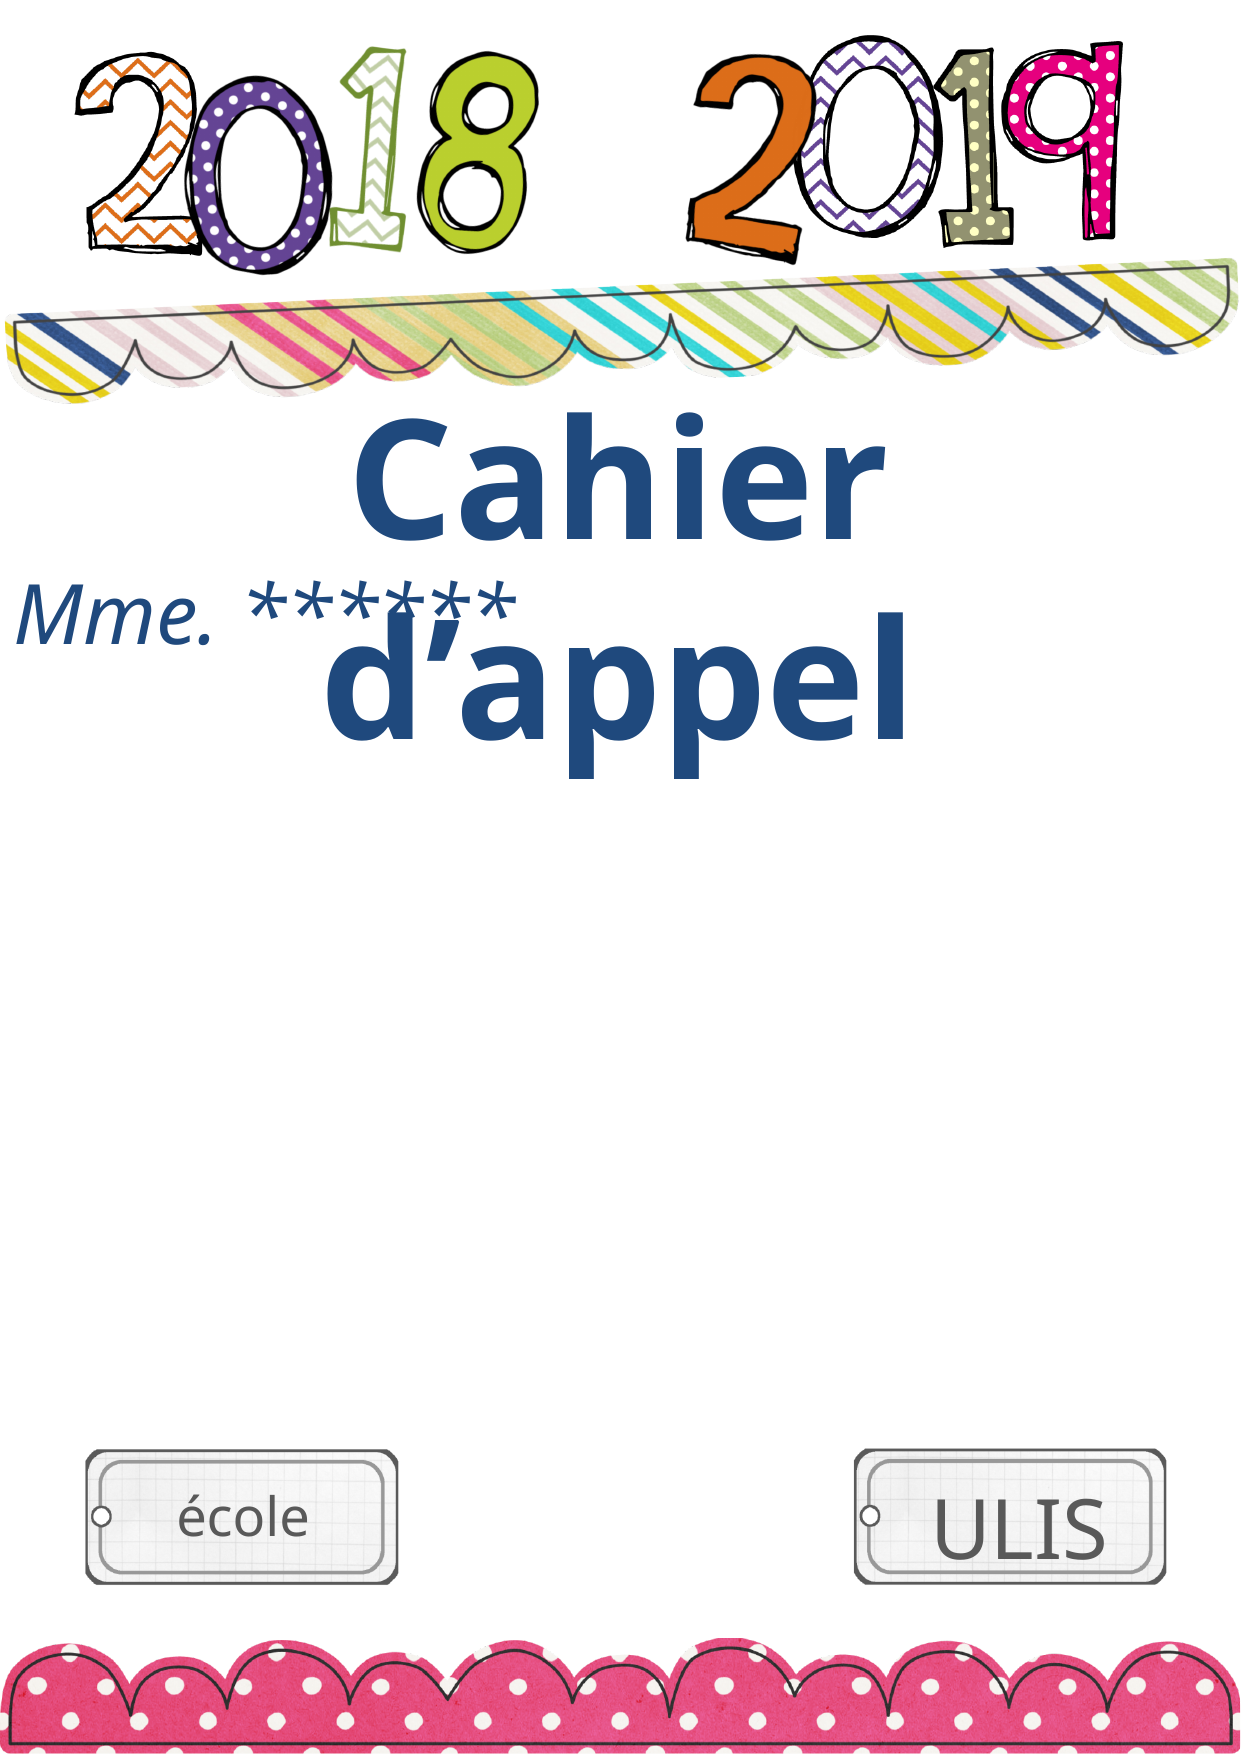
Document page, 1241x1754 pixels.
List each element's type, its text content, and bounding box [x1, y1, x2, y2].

text_box Cahier d’appel [26, 391, 1211, 782]
text_box Mme. ****** [0, 553, 531, 669]
picture [0, 1400, 1241, 1754]
picture [5, 36, 1240, 410]
picture [667, 24, 1136, 271]
